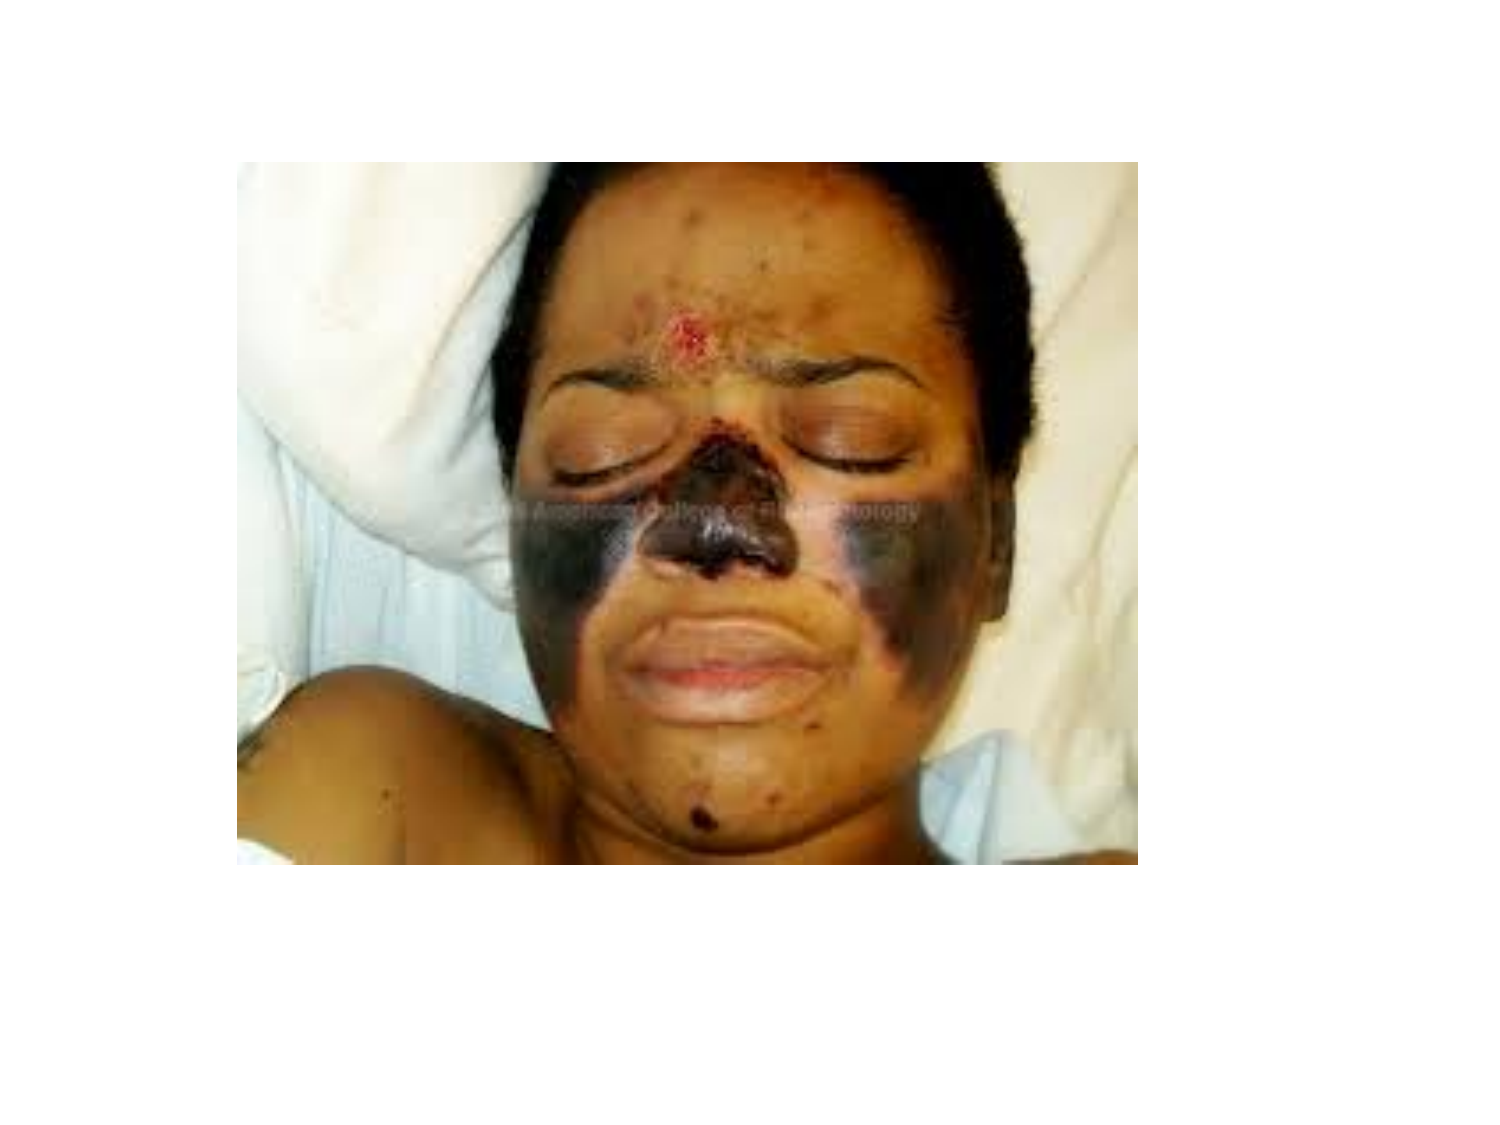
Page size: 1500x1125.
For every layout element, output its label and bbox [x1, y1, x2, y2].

picture [237, 162, 1138, 865]
